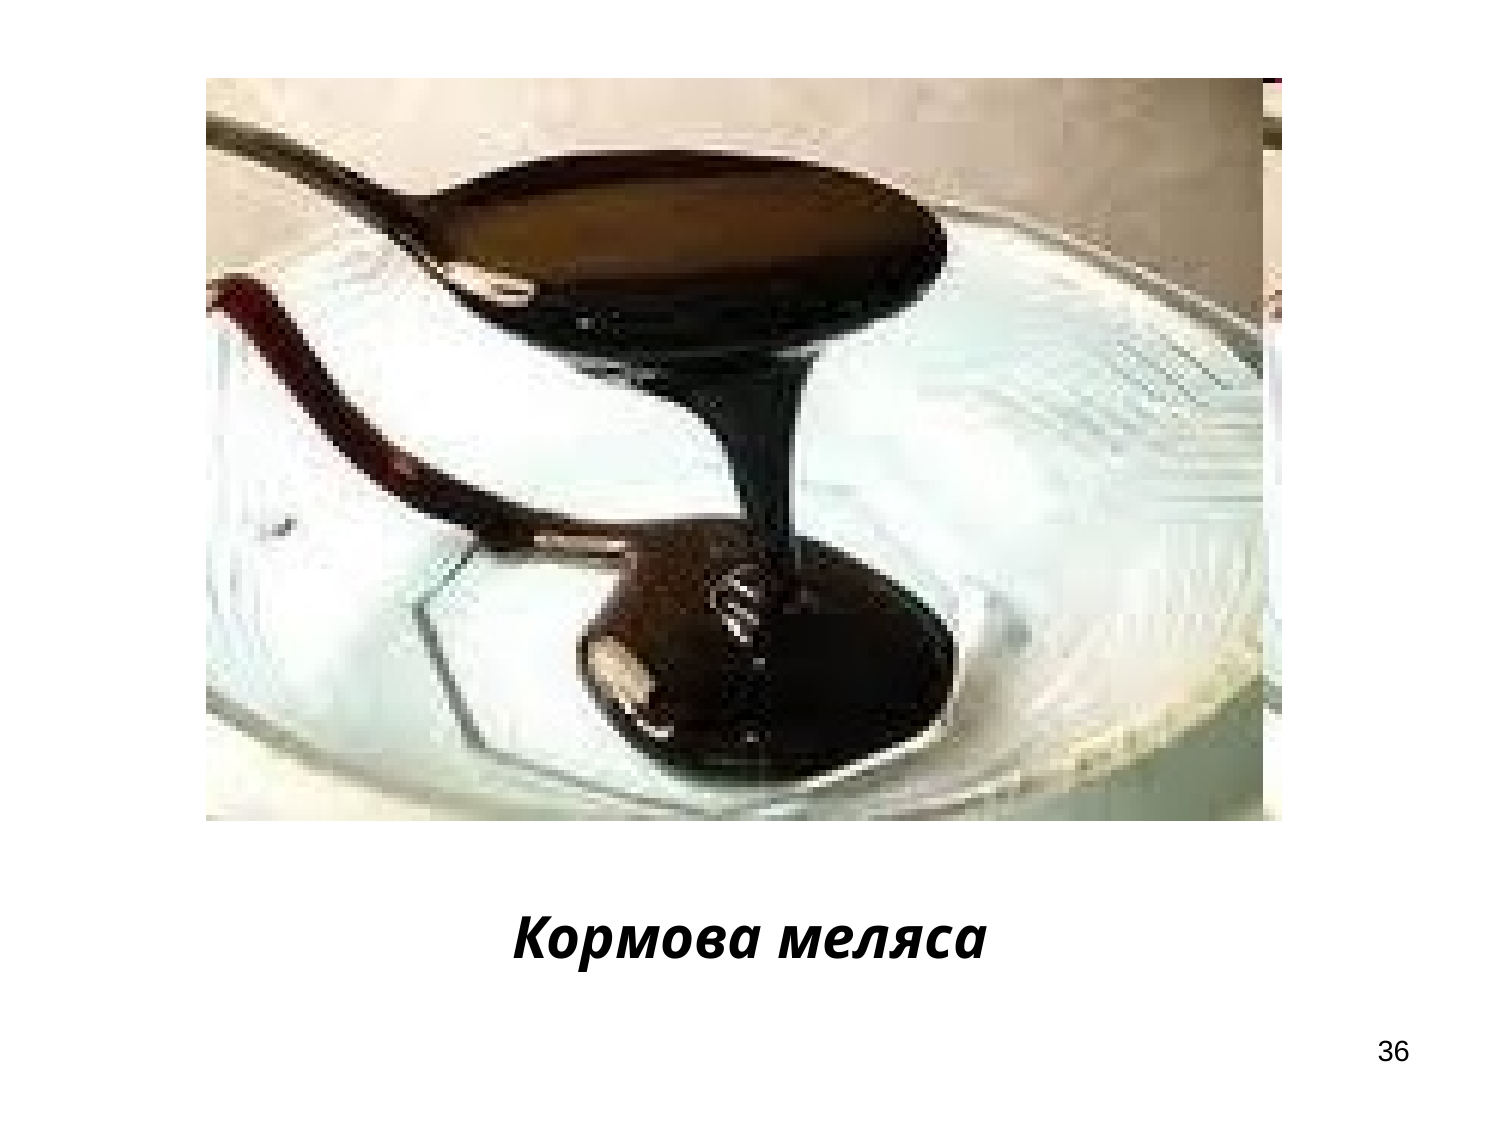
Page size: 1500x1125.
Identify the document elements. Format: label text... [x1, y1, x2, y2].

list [206, 77, 1282, 821]
slide_number 36 [1074, 1024, 1426, 1103]
text_box Кормова меляса [374, 893, 1125, 978]
